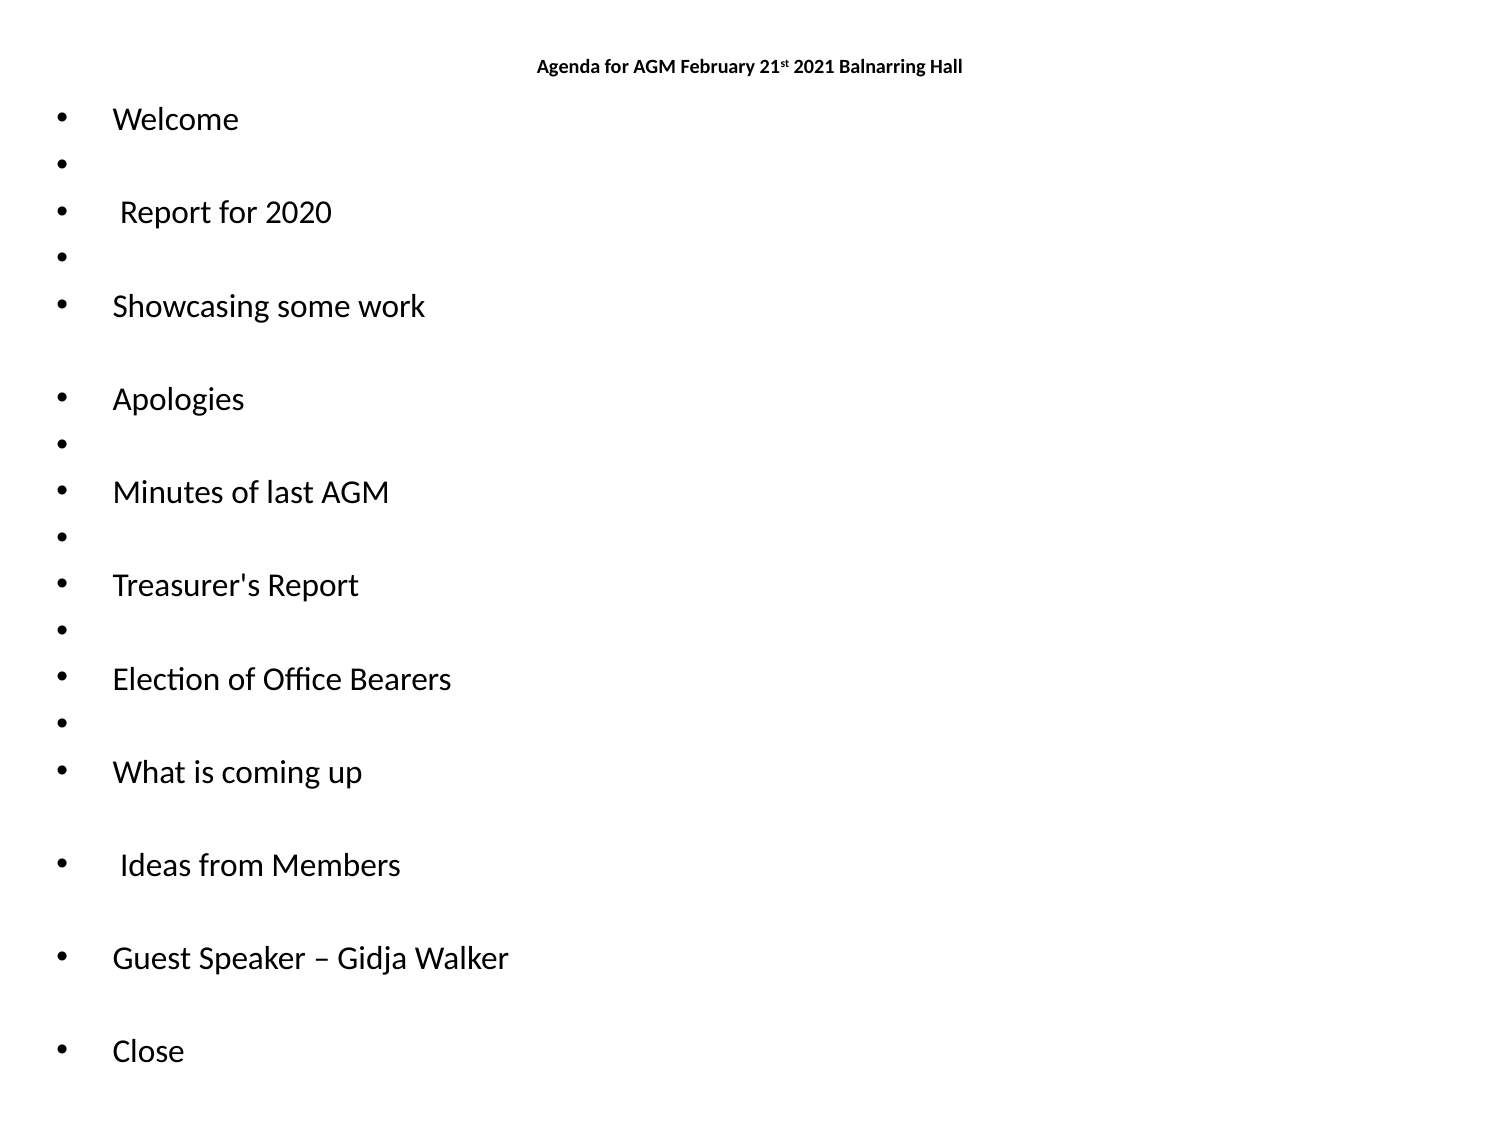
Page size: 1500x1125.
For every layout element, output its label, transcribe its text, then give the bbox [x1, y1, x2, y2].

title Agenda for AGM February 21st 2021 Balnarring Hall [75, 45, 1425, 90]
list Welcome Report for 2020 Showcasing some work Apologies Minutes of last AGM Treasurer's Report Election of Office Bearers What is coming up Ideas from Members Guest Speaker – Gidja Walker Close [41, 90, 1425, 1125]
